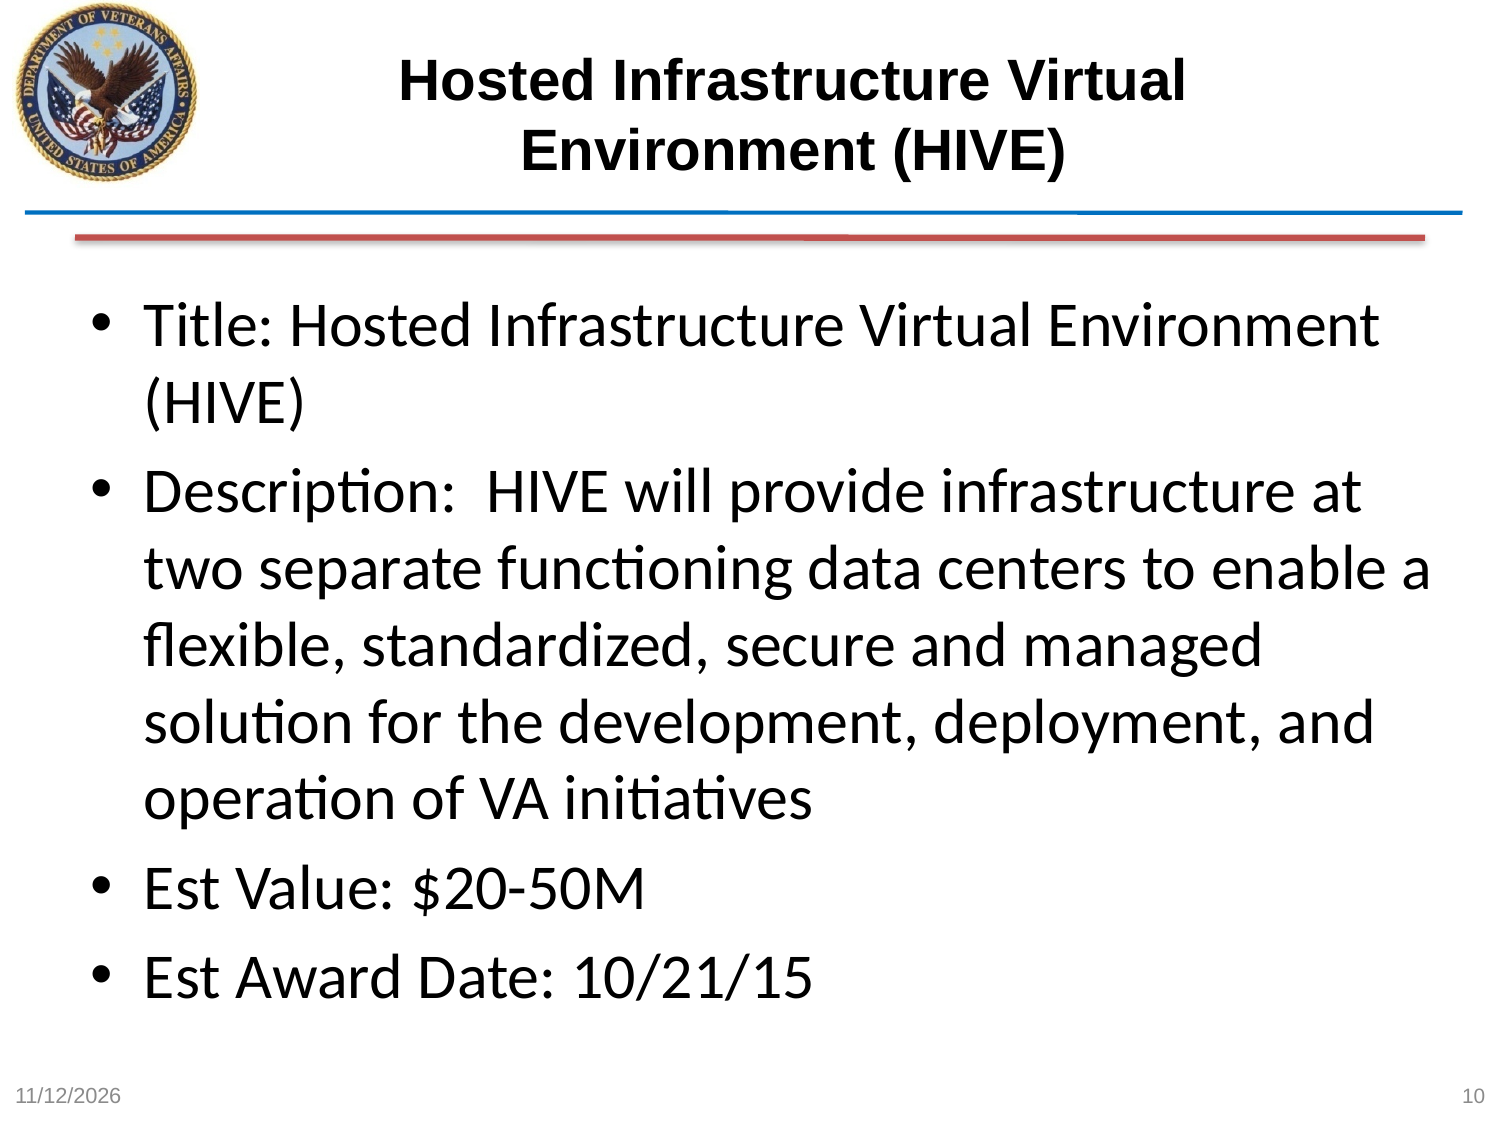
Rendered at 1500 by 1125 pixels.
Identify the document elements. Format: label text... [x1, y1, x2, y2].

picture [12, 0, 200, 188]
list Title: Hosted Infrastructure Virtual Environment (HIVE) Description: HIVE will provide infrastructure at two separate functioning data centers to enable a flexible, standardized, secure and managed solution for the development, deployment, and operation of VA initiatives Est Value: $20-50M Est Award Date: 10/21/15 [75, 275, 1463, 1025]
title Hosted Infrastructure Virtual Environment (HIVE) [200, 24, 1388, 200]
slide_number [0, 1065, 350, 1125]
slide_number 10 [1149, 1065, 1500, 1125]
